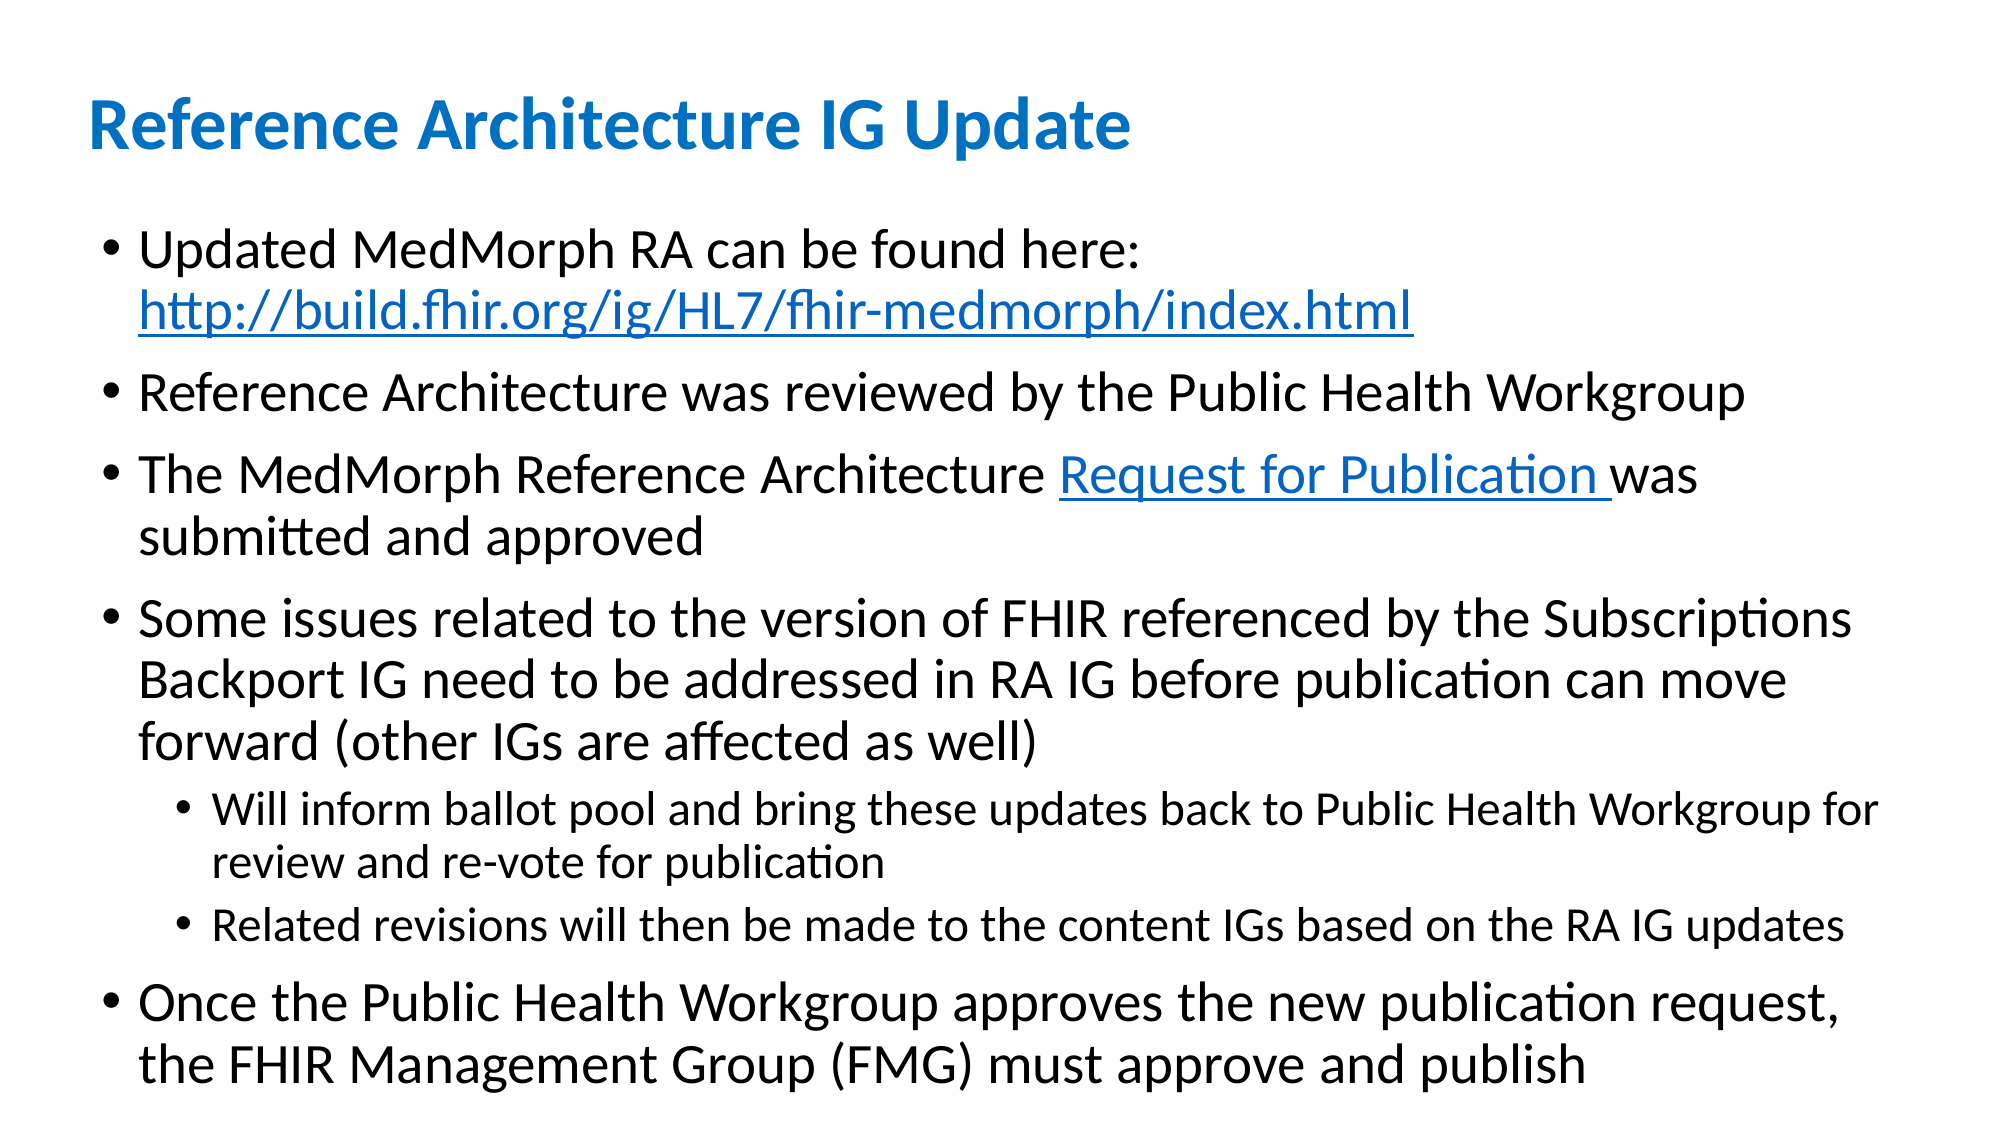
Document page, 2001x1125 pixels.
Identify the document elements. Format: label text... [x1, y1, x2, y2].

list Updated MedMorph RA can be found here: http://build.fhir.org/ig/HL7/fhir-medmorph/index.html Reference Architecture was reviewed by the Public Health Workgroup The MedMorph Reference Architecture Request for Publication was submitted and approved Some issues related to the version of FHIR referenced by the Subscriptions Backport IG need to be addressed in RA IG before publication can move forward (other IGs are affected as well) Will inform ballot pool and bring these updates back to Public Health Workgroup for review and re-vote for publication Related revisions will then be made to the content IGs based on the RA IG updates Once the Public Health Workgroup approves the new publication request, the FHIR Management Group (FMG) must approve and publish [86, 211, 1906, 1109]
title Reference Architecture IG Update [73, 16, 1799, 235]
